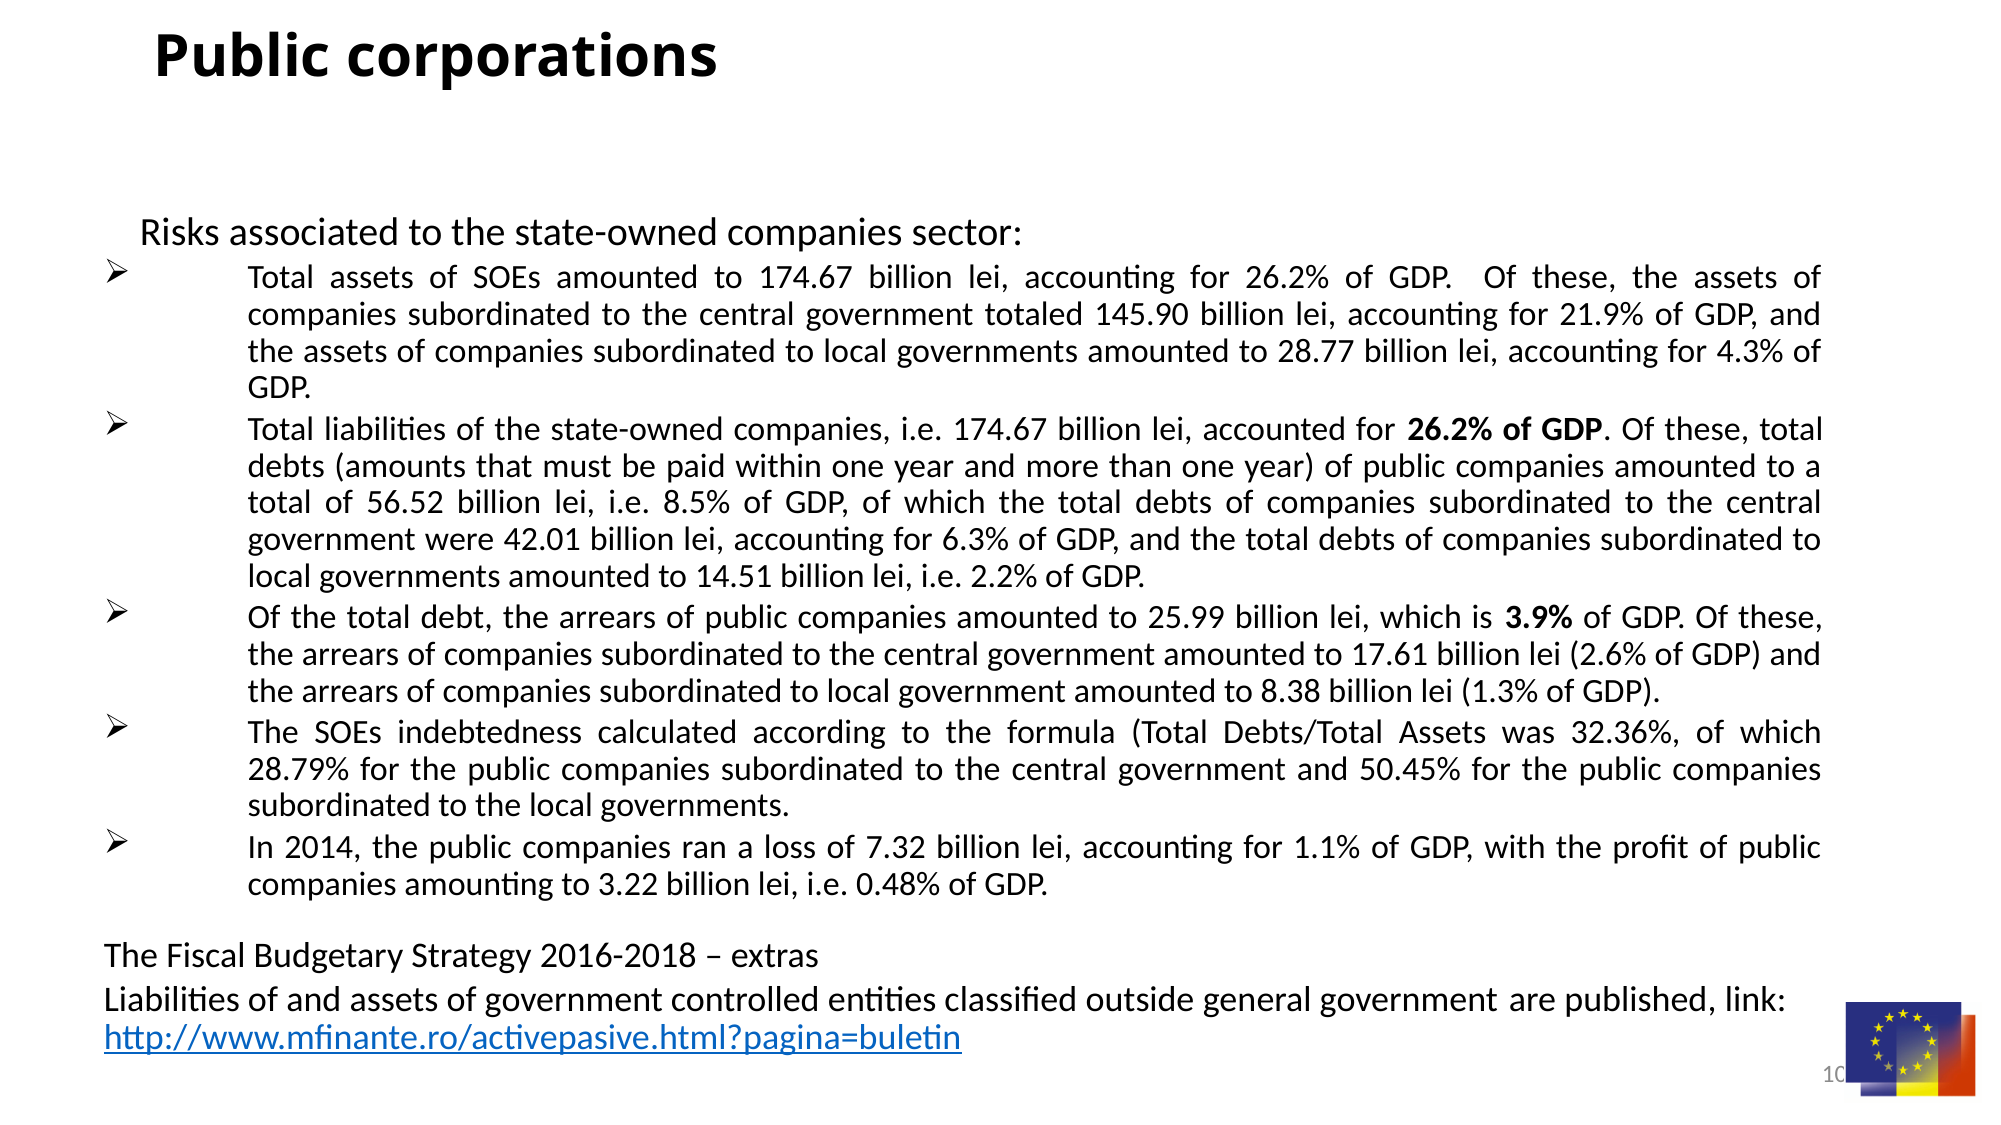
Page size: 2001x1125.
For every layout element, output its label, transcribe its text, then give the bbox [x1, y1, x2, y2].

slide_number 10 [1412, 1042, 1863, 1103]
title Public corporations [138, 19, 1864, 146]
picture [1844, 1002, 1982, 1103]
text_box Risks associated to the state-owned companies sector: Total assets of SOEs amounted to 174.67 billion lei, accounting for 26.2% of GDP. Of these, the assets of companies subordinated to the central government totaled 145.90 billion lei, accounting for 21.9% of GDP, and the assets of companies subordinated to local governments amounted to 28.77 billion lei, accounting for 4.3% of GDP. Total liabilities of the state-owned companies, i.e. 174.67 billion lei, accounted for 26.2% of GDP. Of these, total debts (amounts that must be paid within one year and more than one year) of public companies amounted to a total of 56.52 billion lei, i.e. 8.5% of GDP, of which the total debts of companies subordinated to the central government were 42.01 billion lei, accounting for 6.3% of GDP, and the total debts of companies subordinated to local governments amounted to 14.51 billion lei, i.e. 2.2% of GDP. Of the total debt, the arrears of public companies amounted to 25.99 billion lei, which is 3.9% of GDP. Of these, the arrears of companies subordinated to the central government amounted to 17.61 billion lei (2.6% of GDP) and the arrears of companies subordinated to local government amounted to 8.38 billion lei (1.3% of GDP). The SOEs indebtedness calculated according to the formula (Total Debts/Total Assets was 32.36%, of which 28.79% for the public companies subordinated to the central government and 50.45% for the public companies subordinated to the local governments. In 2014, the public companies ran a loss of 7.32 billion lei, accounting for 1.1% of GDP, with the profit of public companies amounting to 3.22 billion lei, i.e. 0.48% of GDP. The Fiscal Budgetary Strategy 2016-2018 – extras Liabilities of and assets of government controlled entities classified outside general government are published, link: http://www.mfinante.ro/activepasive.html?pagina=buletin [89, 203, 1839, 1110]
